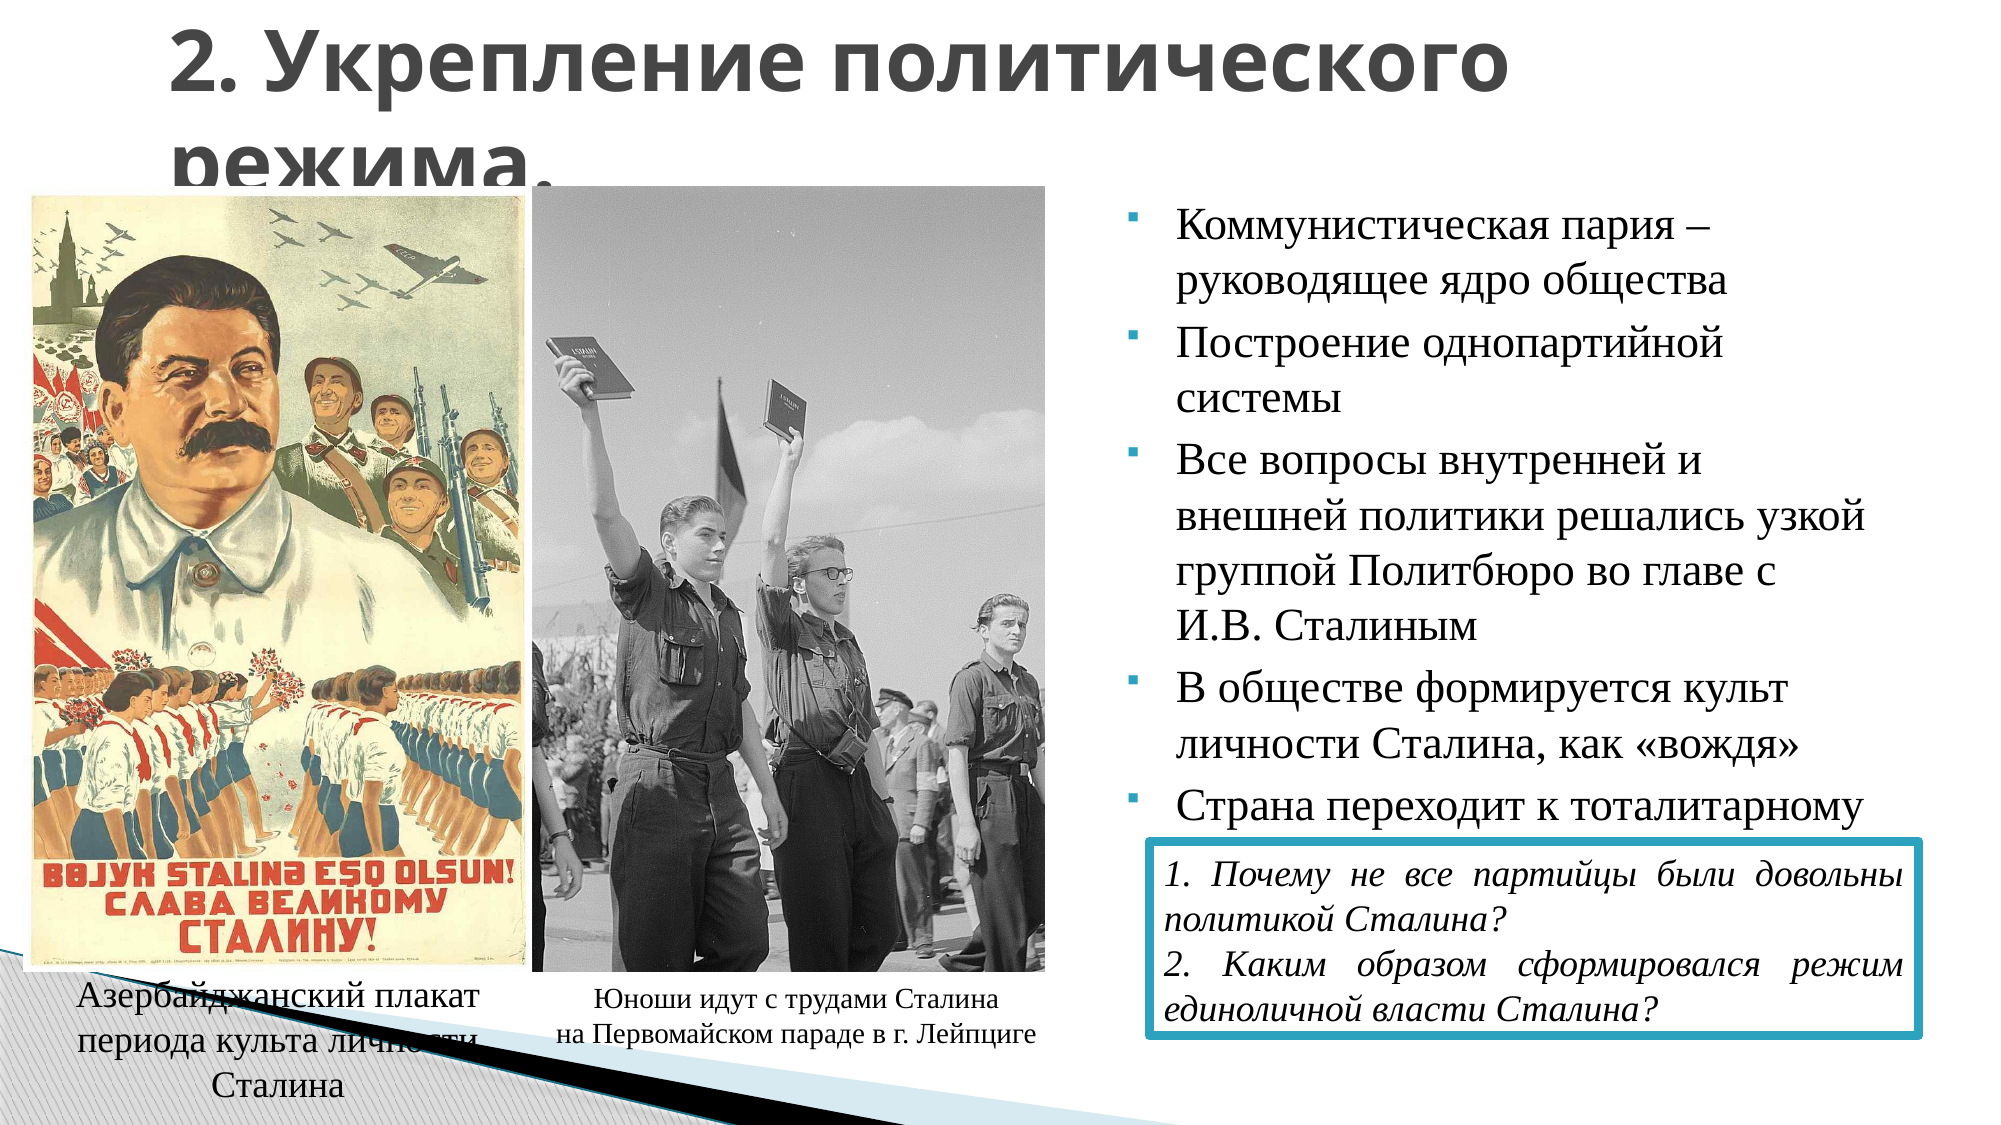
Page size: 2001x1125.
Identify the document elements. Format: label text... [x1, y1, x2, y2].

text_box Юноши идут с трудами Сталина на Первомайском параде в г. Лейпциге [540, 971, 1053, 1057]
title 2. Укрепление политического режима. [153, 0, 1879, 218]
text_box 1. Почему не все партийцы были довольны политикой Сталина? 2. Каким образом сформировался режим единоличной власти Сталина? [1145, 837, 1923, 1040]
list Коммунистическая пария – руководящее ядро общества Построение однопартийной системы Все вопросы внутренней и внешней политики решались узкой группой Политбюро во главе с И.В. Сталиным В обществе формируется культ личности Сталина, как «вождя» Страна переходит к тоталитарному режиму. [1111, 186, 1883, 900]
text_box Азербайджанский плакат периода культа личности Сталина [31, 983, 525, 1113]
picture [23, 185, 1045, 973]
